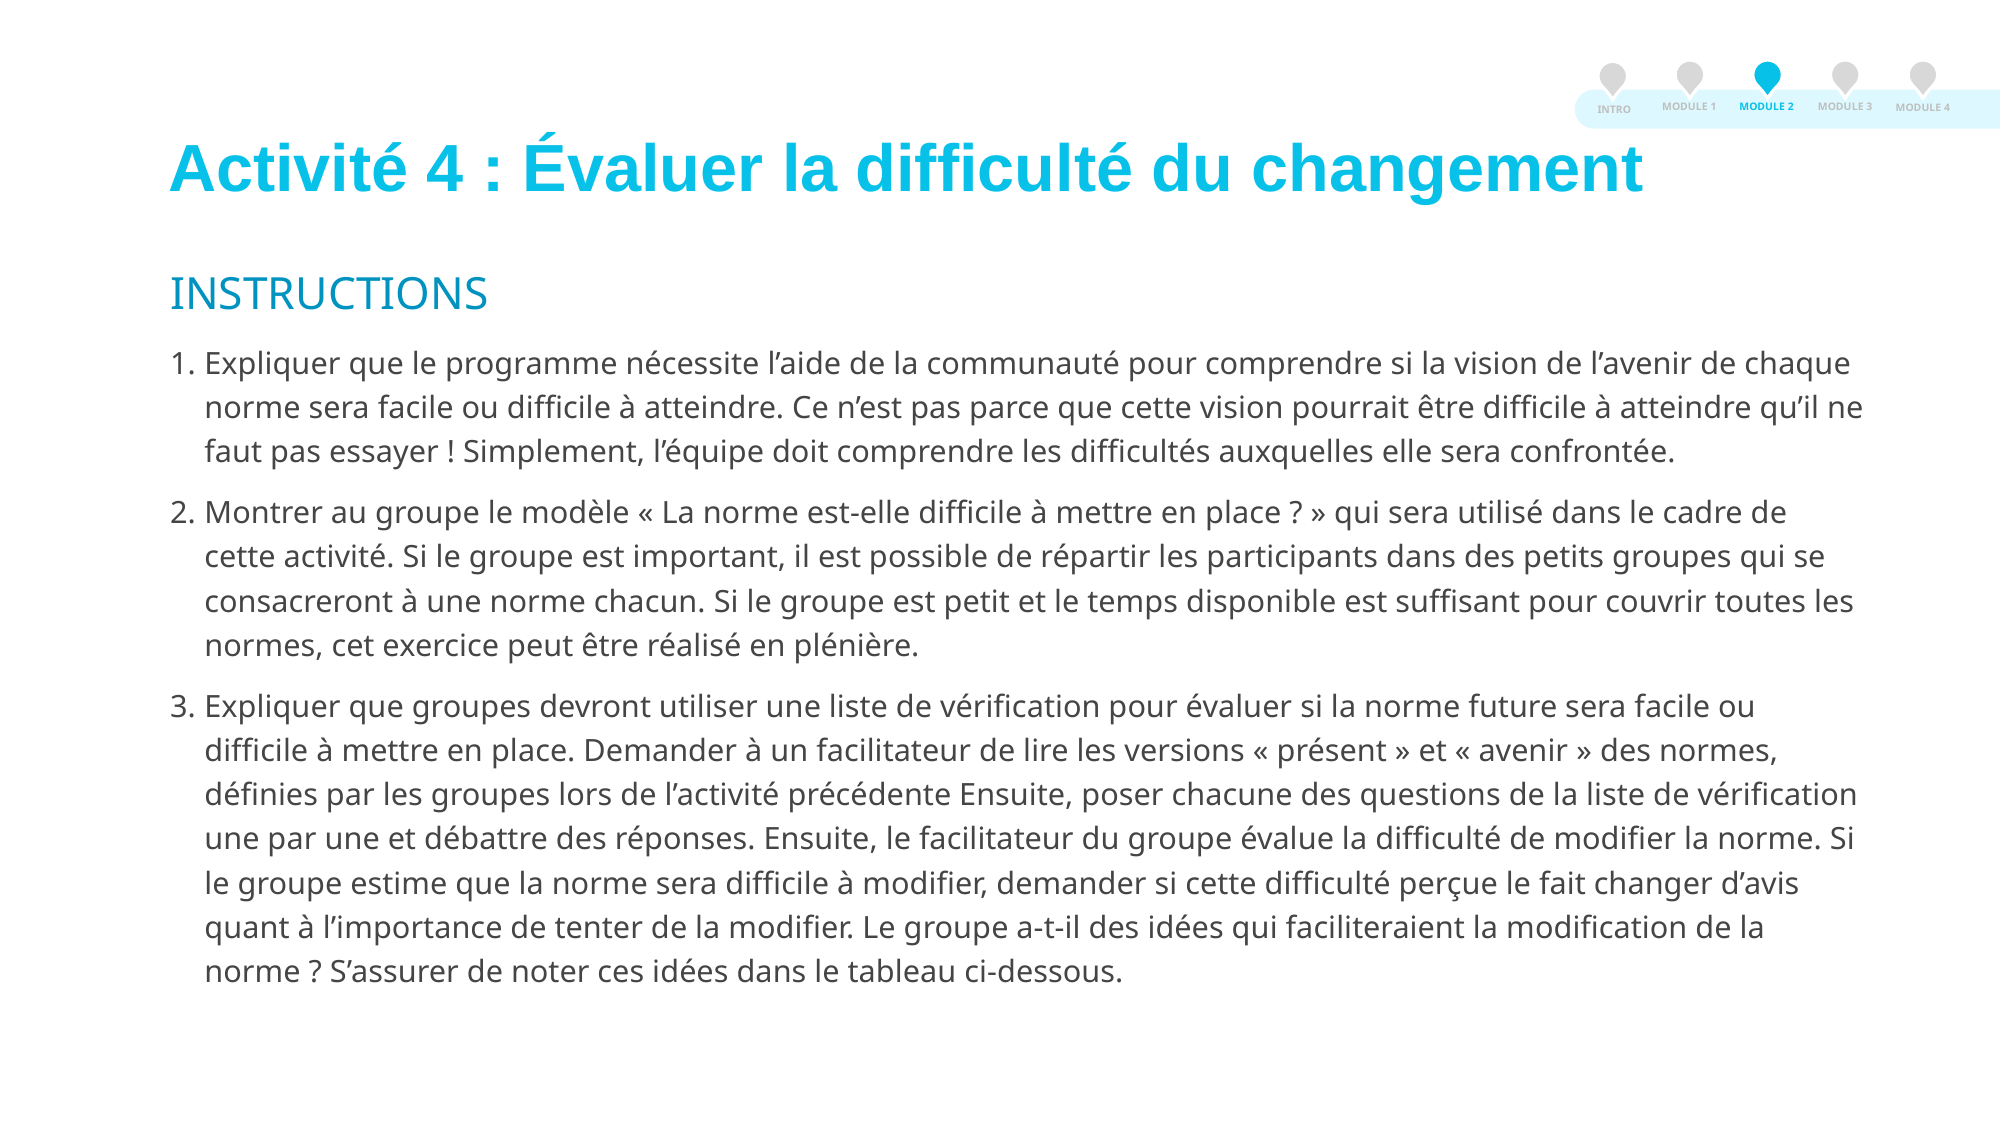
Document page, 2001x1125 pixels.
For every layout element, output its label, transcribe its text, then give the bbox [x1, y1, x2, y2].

title Activité 4 : Évaluer la difficulté du changement [168, 133, 1682, 162]
list INSTRUCTIONS Expliquer que le programme nécessite l’aide de la communauté pour comprendre si la vision de l’avenir de chaque norme sera facile ou difficile à atteindre. Ce n’est pas parce que cette vision pourrait être difficile à atteindre qu’il ne faut pas essayer ! Simplement, l’équipe doit comprendre les difficultés auxquelles elle sera confrontée. Montrer au groupe le modèle « La norme est-elle difficile à mettre en place ? » qui sera utilisé dans le cadre de cette activité. Si le groupe est important, il est possible de répartir les participants dans des petits groupes qui se consacreront à une norme chacun. Si le groupe est petit et le temps disponible est suffisant pour couvrir toutes les normes, cet exercice peut être réalisé en plénière. Expliquer que groupes devront utiliser une liste de vérification pour évaluer si la norme future sera facile ou difficile à mettre en place. Demander à un facilitateur de lire les versions « présent » et « avenir » des normes, définies par les groupes lors de l’activité précédente Ensuite, poser chacune des questions de la liste de vérification une par une et débattre des réponses. Ensuite, le facilitateur du groupe évalue la difficulté de modifier la norme. Si le groupe estime que la norme sera difficile à modifier, demander si cette difficulté perçue le fait changer d’avis quant à l’importance de tenter de la modifier. Le groupe a-t-il des idées qui faciliteraient la modification de la norme ? S’assurer de noter ces idées dans le tableau ci-dessous. [155, 263, 1881, 1028]
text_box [1574, 53, 2000, 125]
